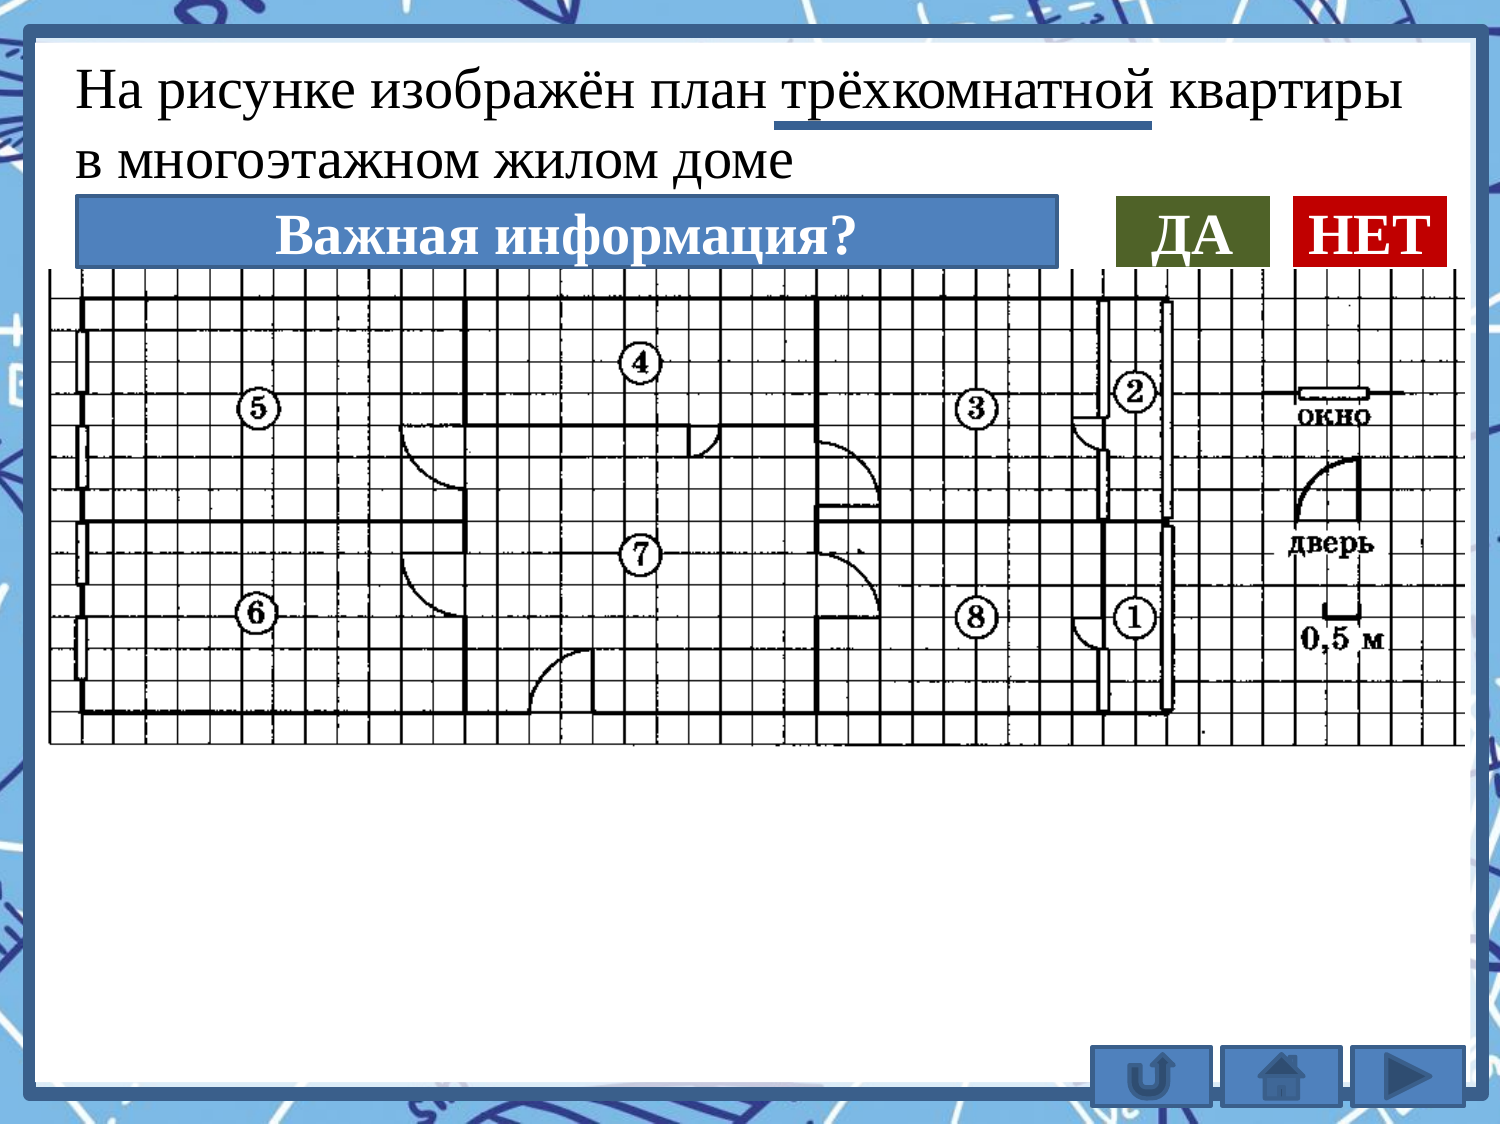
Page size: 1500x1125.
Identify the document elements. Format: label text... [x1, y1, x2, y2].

text_box [1220, 1045, 1343, 1108]
text_box На рисунке изображён план трёхкомнатной квартиры в многоэтажном жилом доме [60, 42, 1419, 198]
picture [0, 0, 1500, 1124]
text_box [1350, 1045, 1466, 1108]
text_box Важная информация? [75, 194, 1059, 269]
text_box НЕТ [1291, 194, 1449, 269]
text_box ДА [1114, 194, 1272, 269]
text_box [1090, 1045, 1213, 1108]
